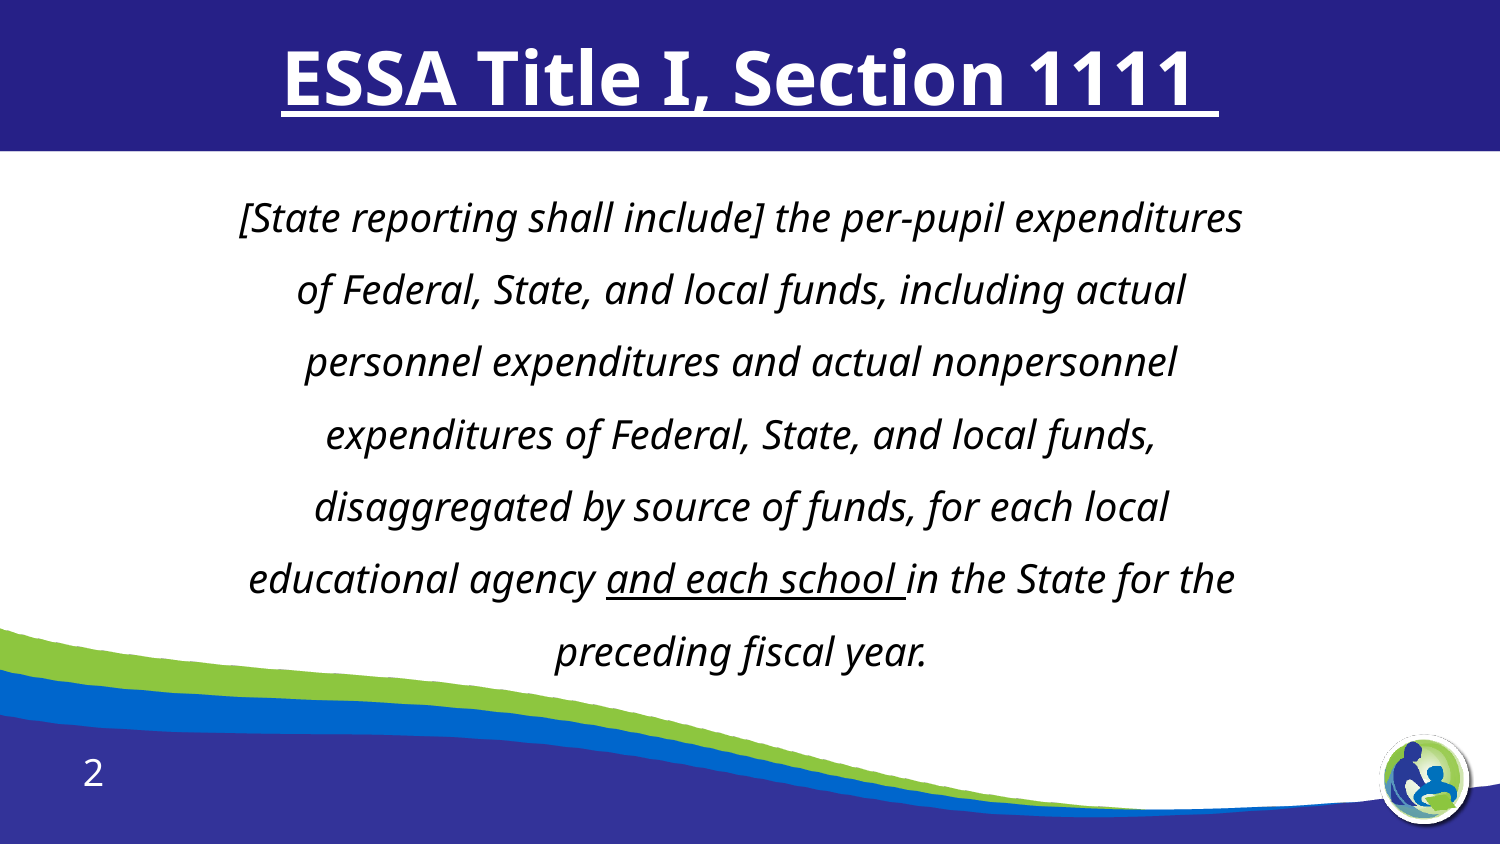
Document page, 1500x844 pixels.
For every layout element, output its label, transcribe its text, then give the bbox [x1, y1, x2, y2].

list [State reporting shall include] the per-pupil expenditures of Federal, State, and local funds, including actual personnel expenditures and actual nonpersonnel expenditures of Federal, State, and local funds, disaggregated by source of funds, for each local educational agency and each school in the State for the preceding fiscal year. [222, 160, 1262, 723]
picture [0, 608, 1500, 844]
list ESSA Title I, Section 1111 [0, 0, 1500, 152]
